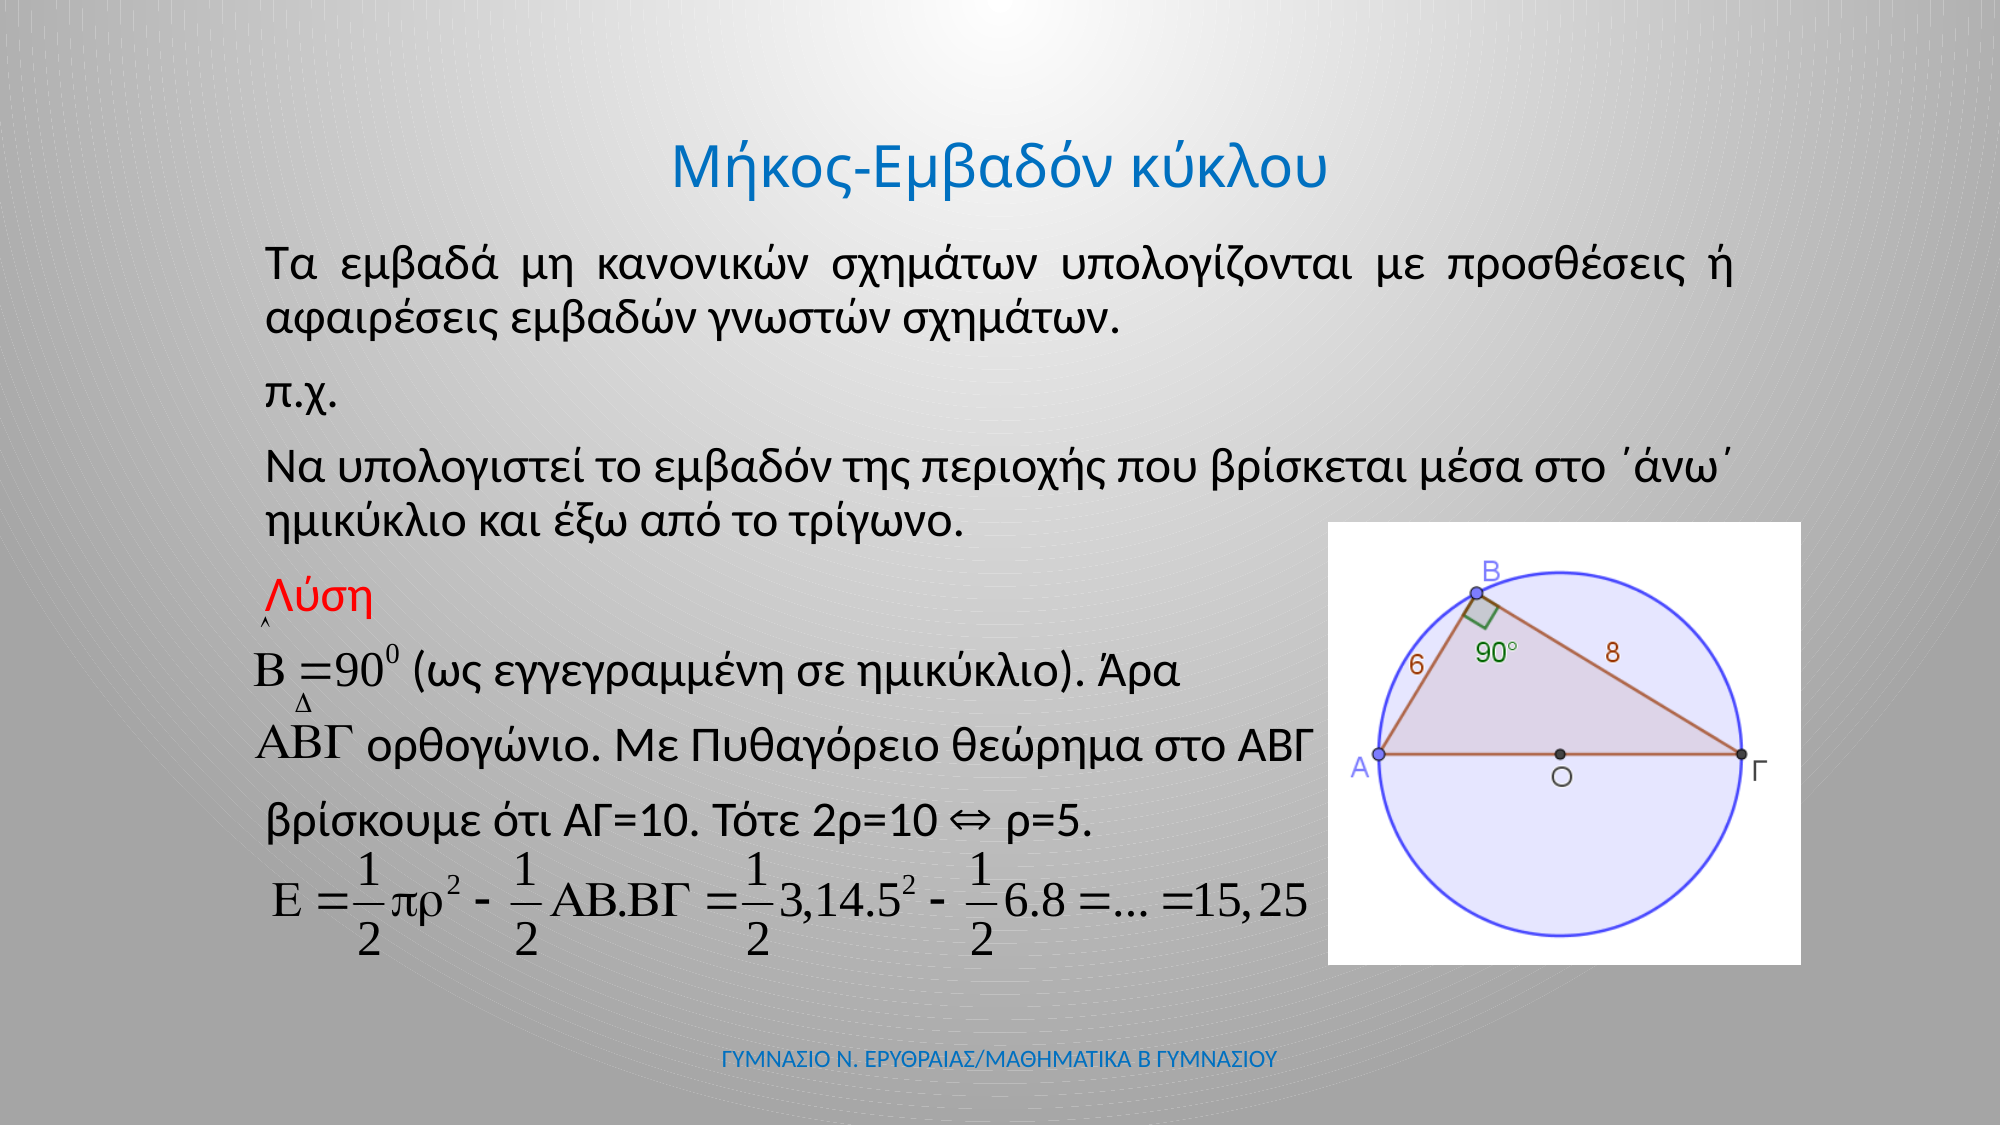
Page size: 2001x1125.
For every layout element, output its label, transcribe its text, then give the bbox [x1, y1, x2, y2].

picture [1328, 522, 1801, 965]
subtitle Τα εμβαδά μη κανονικών σχημάτων υπολογίζονται με προσθέσεις ή αφαιρέσεις εμβαδών γνωστών σχημάτων. π.χ. Να υπολογιστεί το εμβαδόν της περιοχής που βρίσκεται μέσα στο ΄άνω΄ ημικύκλιο και έξω από το τρίγωνο. Λύση (ως εγγεγραμμένη σε ημικύκλιο). Άρα ορθογώνιο. Με Πυθαγόρειο θεώρημα στο ΑΒΓ βρίσκουμε ότι ΑΓ=10. Τότε 2ρ=10 ρ=5. [249, 228, 1750, 965]
title Μήκος-Εμβαδόν κύκλου [249, 126, 1750, 208]
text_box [249, 685, 359, 763]
footer ΓΥΜΝΑΣΙΟ Ν. ΕΡΥΘΡΑΙΑΣ/ΜΑΘΗΜΑΤΙΚΑ Β ΓΥΜΝΑΣΙΟΥ [662, 1042, 1338, 1103]
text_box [269, 841, 1311, 961]
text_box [944, 803, 1005, 841]
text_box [249, 613, 405, 693]
